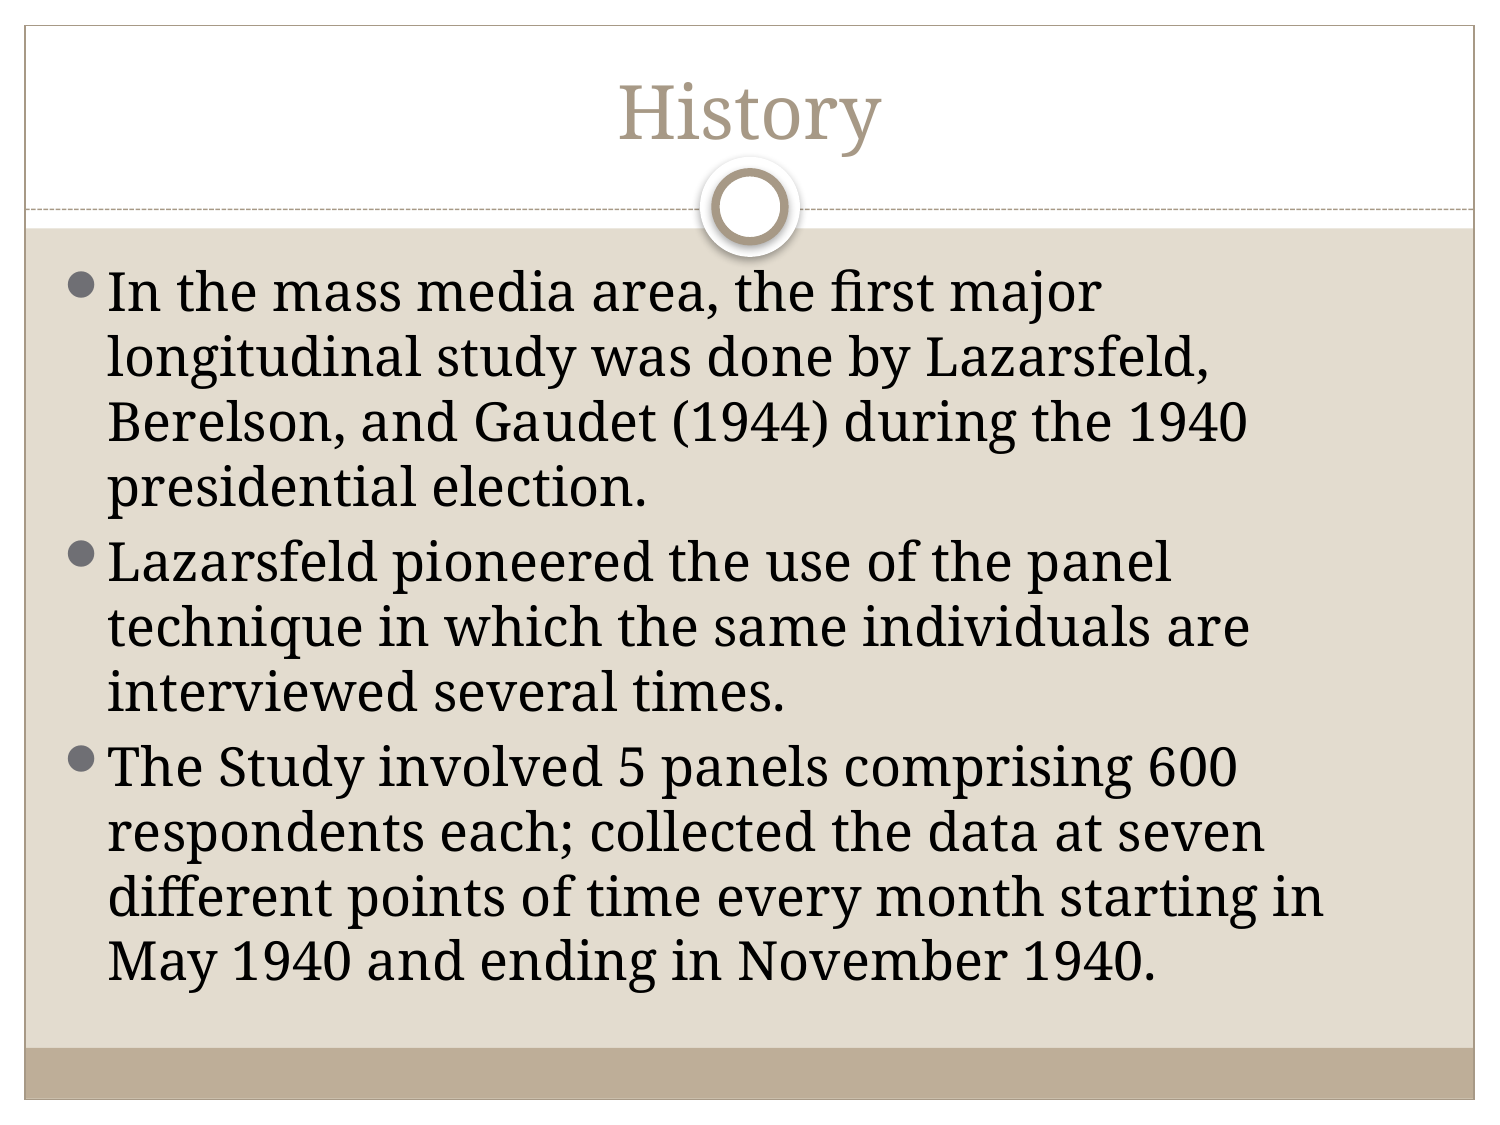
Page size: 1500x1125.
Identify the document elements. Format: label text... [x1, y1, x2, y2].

title History [49, 37, 1450, 162]
list In the mass media area, the first major longitudinal study was done by Lazarsfeld, Berelson, and Gaudet (1944) during the 1940 presidential election. Lazarsfeld pioneered the use of the panel technique in which the same individuals are interviewed several times. The Study involved 5 panels comprising 600 respondents each; collected the data at seven different points of time every month starting in May 1940 and ending in November 1940. [49, 250, 1445, 1001]
